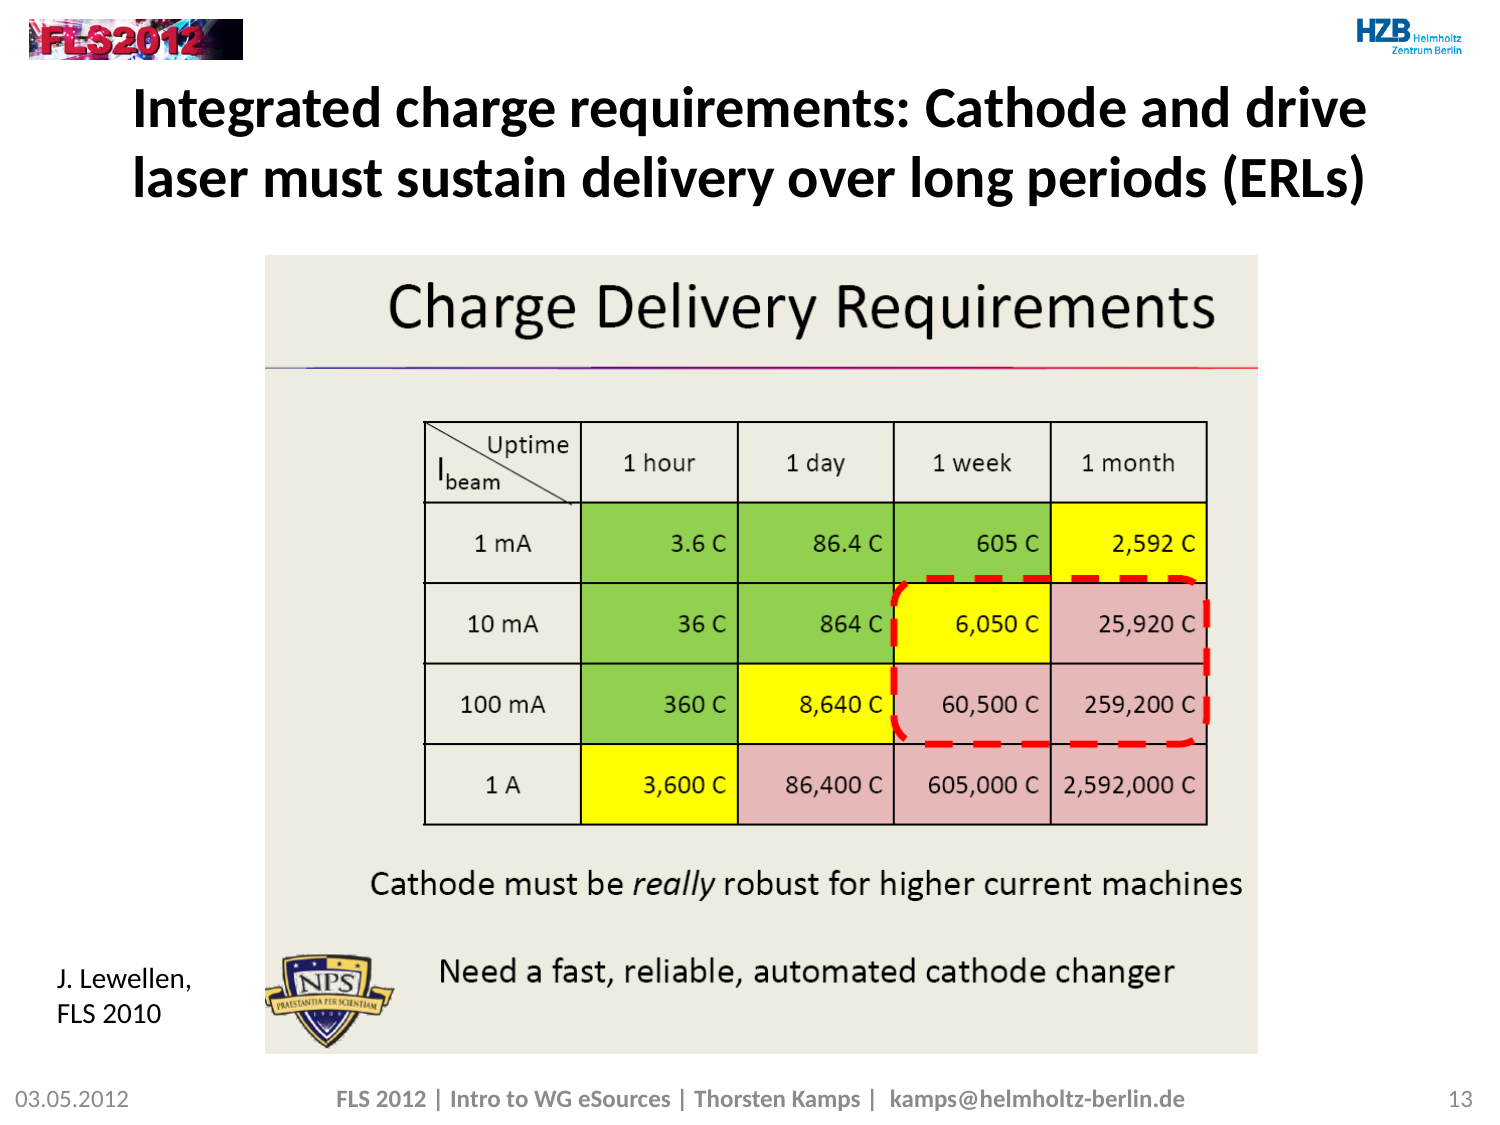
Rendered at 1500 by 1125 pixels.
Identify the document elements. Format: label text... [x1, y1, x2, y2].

footer FLS 2012 | Intro to WG eSources | Thorsten Kamps | kamps@helmholtz-berlin.de [159, 1069, 1364, 1125]
picture [29, 19, 243, 60]
picture [1340, 7, 1489, 62]
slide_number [0, 1069, 148, 1125]
picture [265, 255, 1259, 1054]
slide_number 13 [1364, 1069, 1489, 1125]
text_box J. Lewellen, FLS 2010 [42, 952, 208, 1037]
title Integrated charge requirements: Cathode and drive laser must sustain delivery over long periods (ERLs) [53, 45, 1447, 233]
